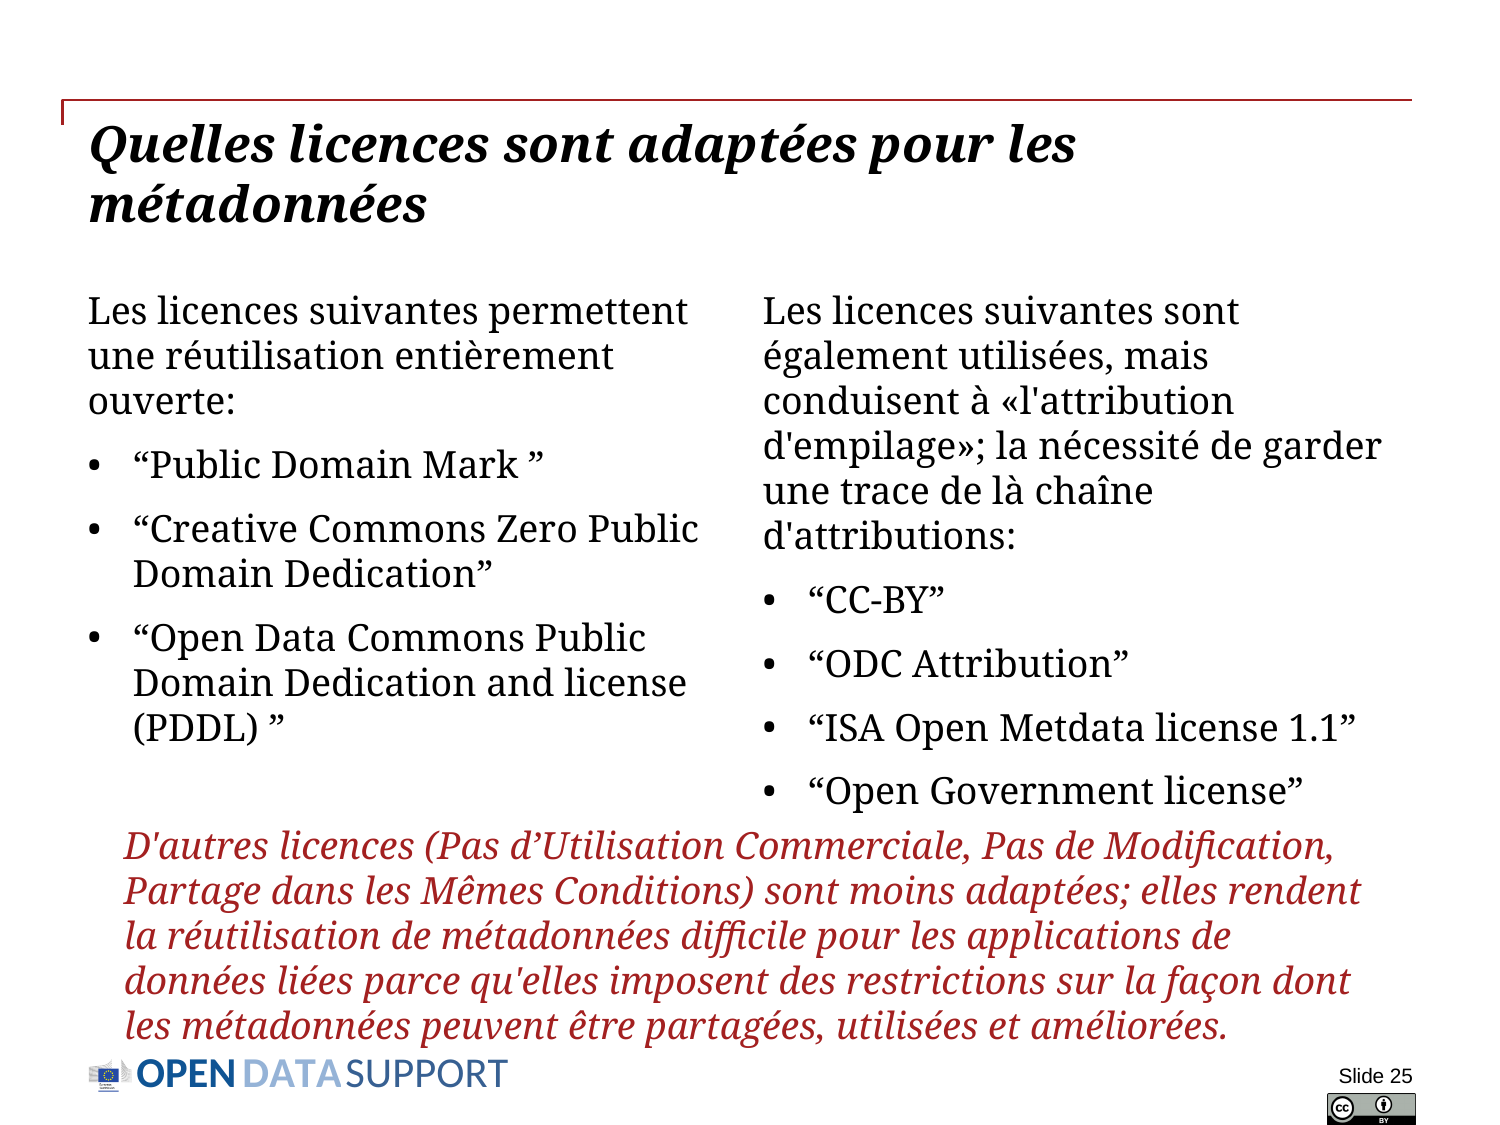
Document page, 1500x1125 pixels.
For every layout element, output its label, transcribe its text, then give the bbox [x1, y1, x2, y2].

picture [1327, 1093, 1416, 1125]
list Les licences suivantes permettent une réutilisation entièrement ouverte: “Public Domain Mark ” “Creative Commons Zero Public Domain Dedication” “Open Data Commons Public Domain Dedication and license (PDDL) ” [87, 287, 738, 776]
title Quelles licences sont adaptées pour les métadonnées [88, 112, 1413, 263]
slide_number Slide 25 [1162, 1062, 1413, 1088]
text_box D'autres licences (Pas d’Utilisation Commerciale, Pas de Modification, Partage dans les Mêmes Conditions) sont moins adaptées; elles rendent la réutilisation de métadonnées difficile pour les applications de données liées parce qu'elles imposent des restrictions sur la façon dont les métadonnées peuvent être partagées, utilisées et améliorées. [123, 822, 1376, 1000]
list Les licences suivantes sont également utilisées, mais conduisent à «l'attribution d'empilage»; la nécessité de garder une trace de là chaîne d'attributions: “CC-BY” “ODC Attribution” “ISA Open Metdata license 1.1” “Open Government license” [762, 287, 1413, 752]
